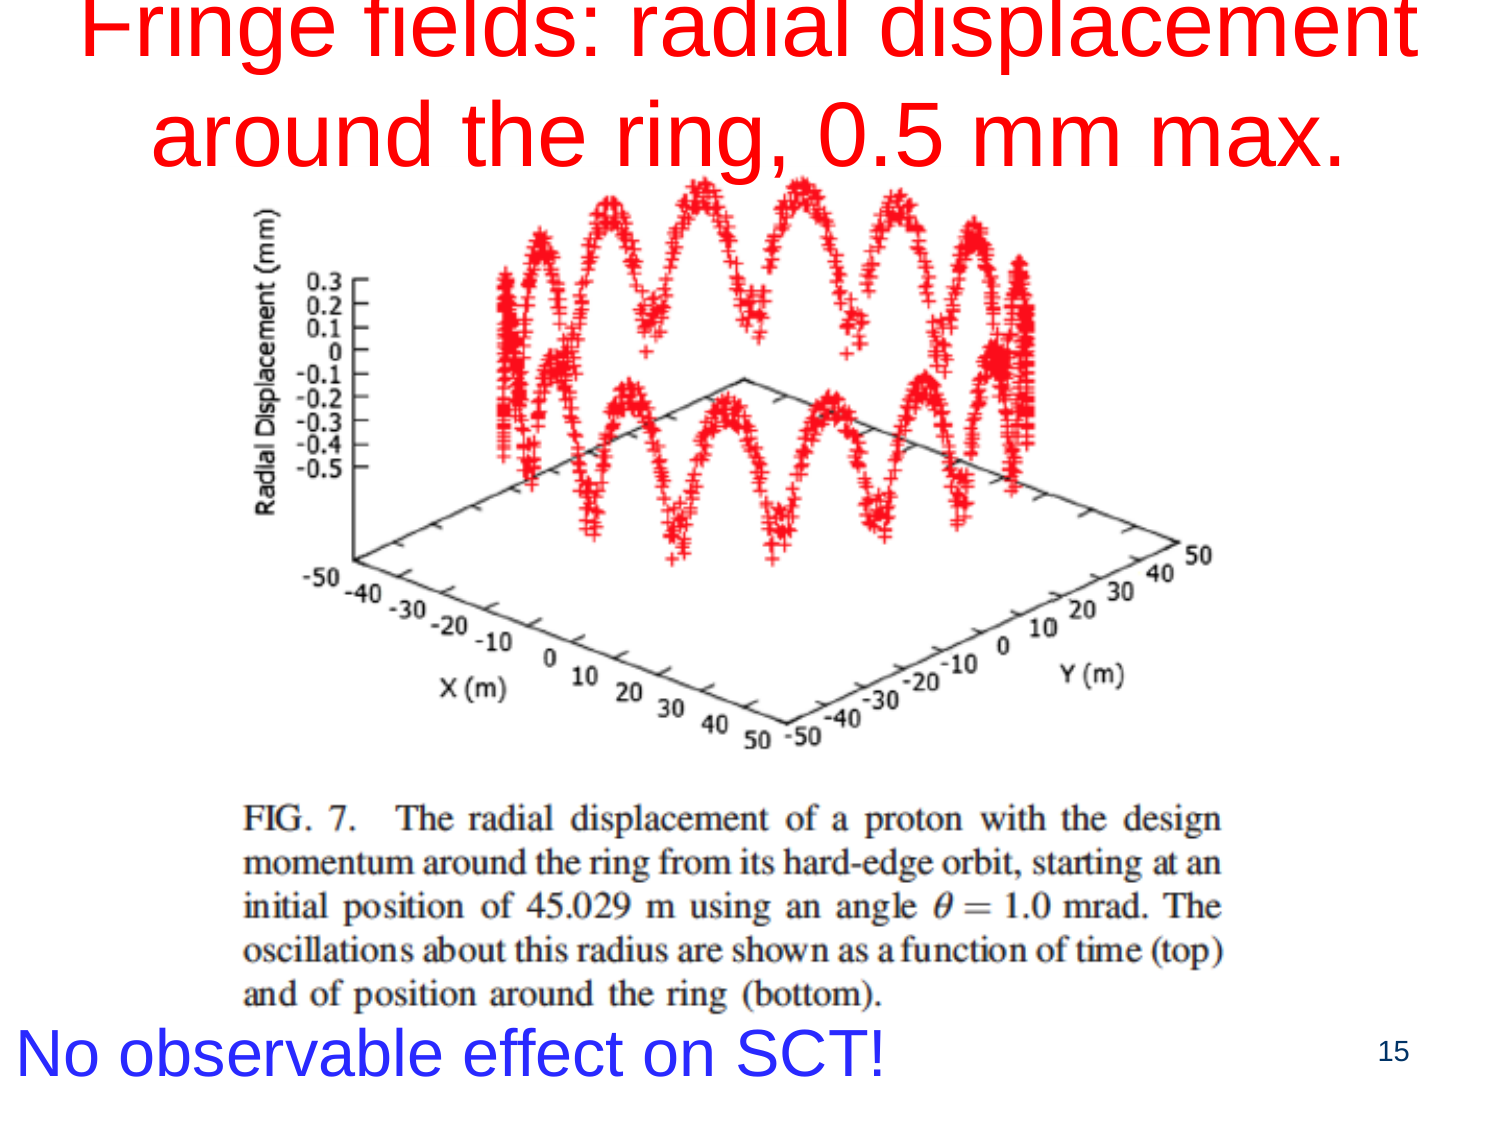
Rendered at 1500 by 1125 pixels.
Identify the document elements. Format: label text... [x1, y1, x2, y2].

slide_number 15 [1074, 1024, 1426, 1103]
list No observable effect on SCT! [0, 1002, 1500, 1125]
title Fringe fields: radial displacement around the ring, 0.5 mm max. [0, 0, 1500, 151]
picture [227, 165, 1245, 1029]
